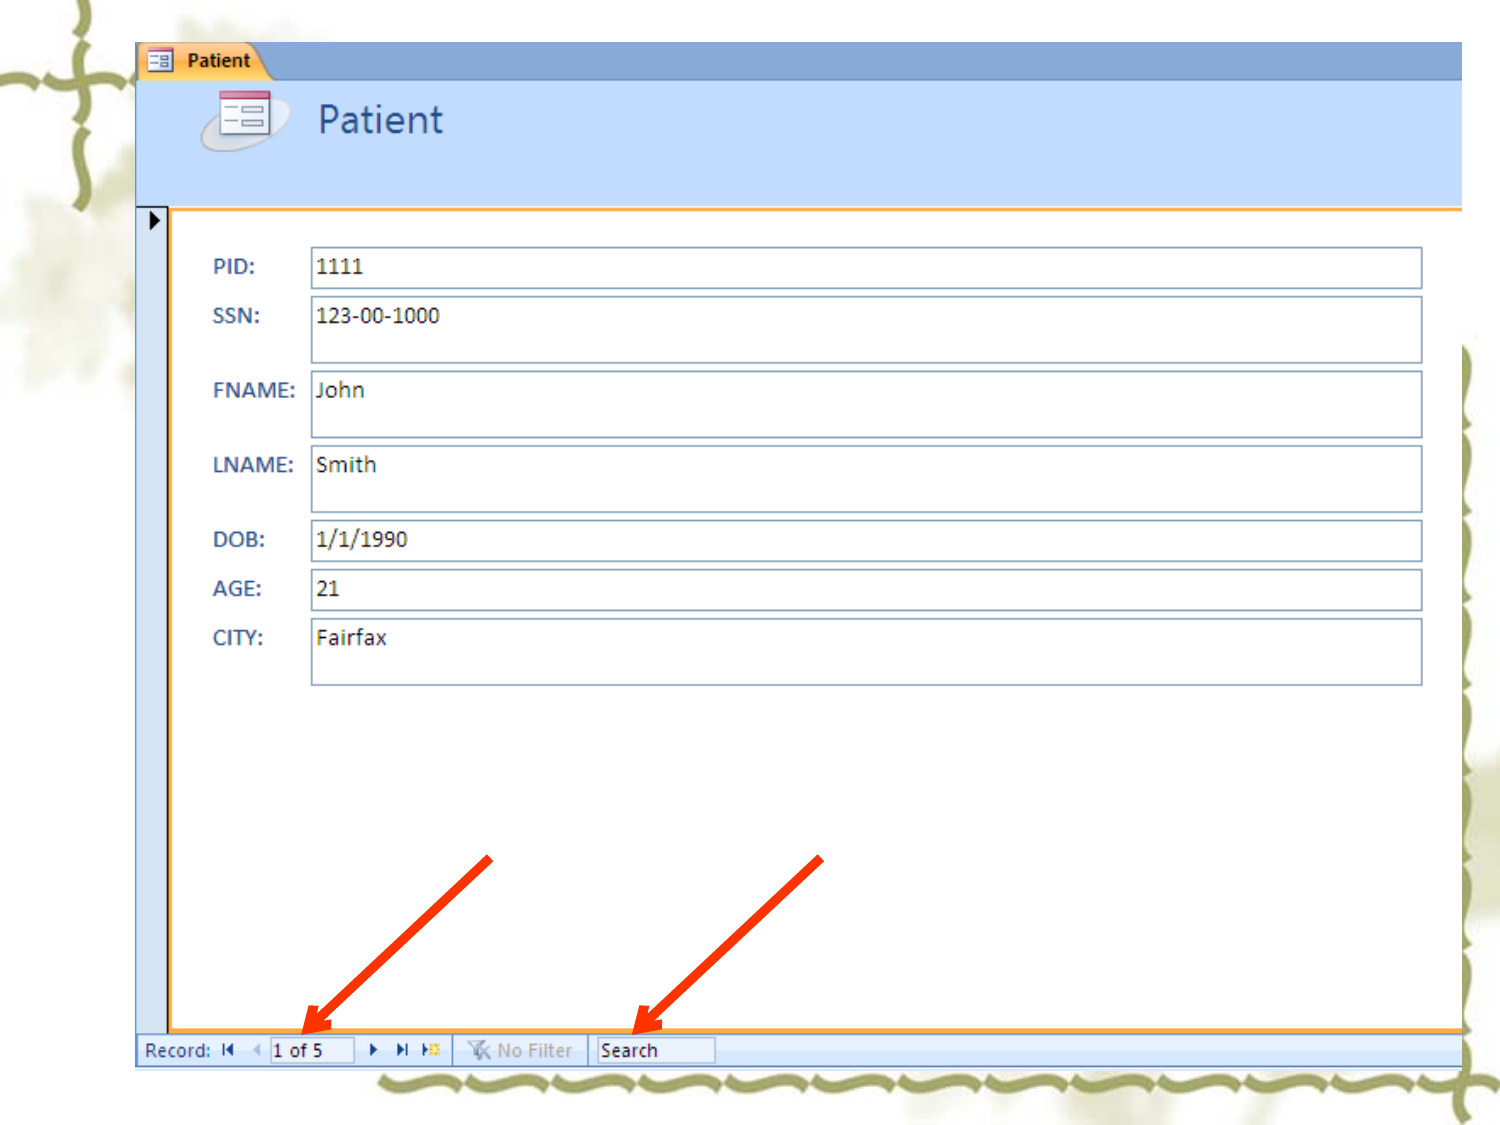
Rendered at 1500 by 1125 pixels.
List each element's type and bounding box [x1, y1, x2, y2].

list [135, 42, 1462, 1071]
text_box [631, 857, 822, 1036]
picture [0, 0, 1500, 1125]
text_box [300, 857, 491, 1036]
